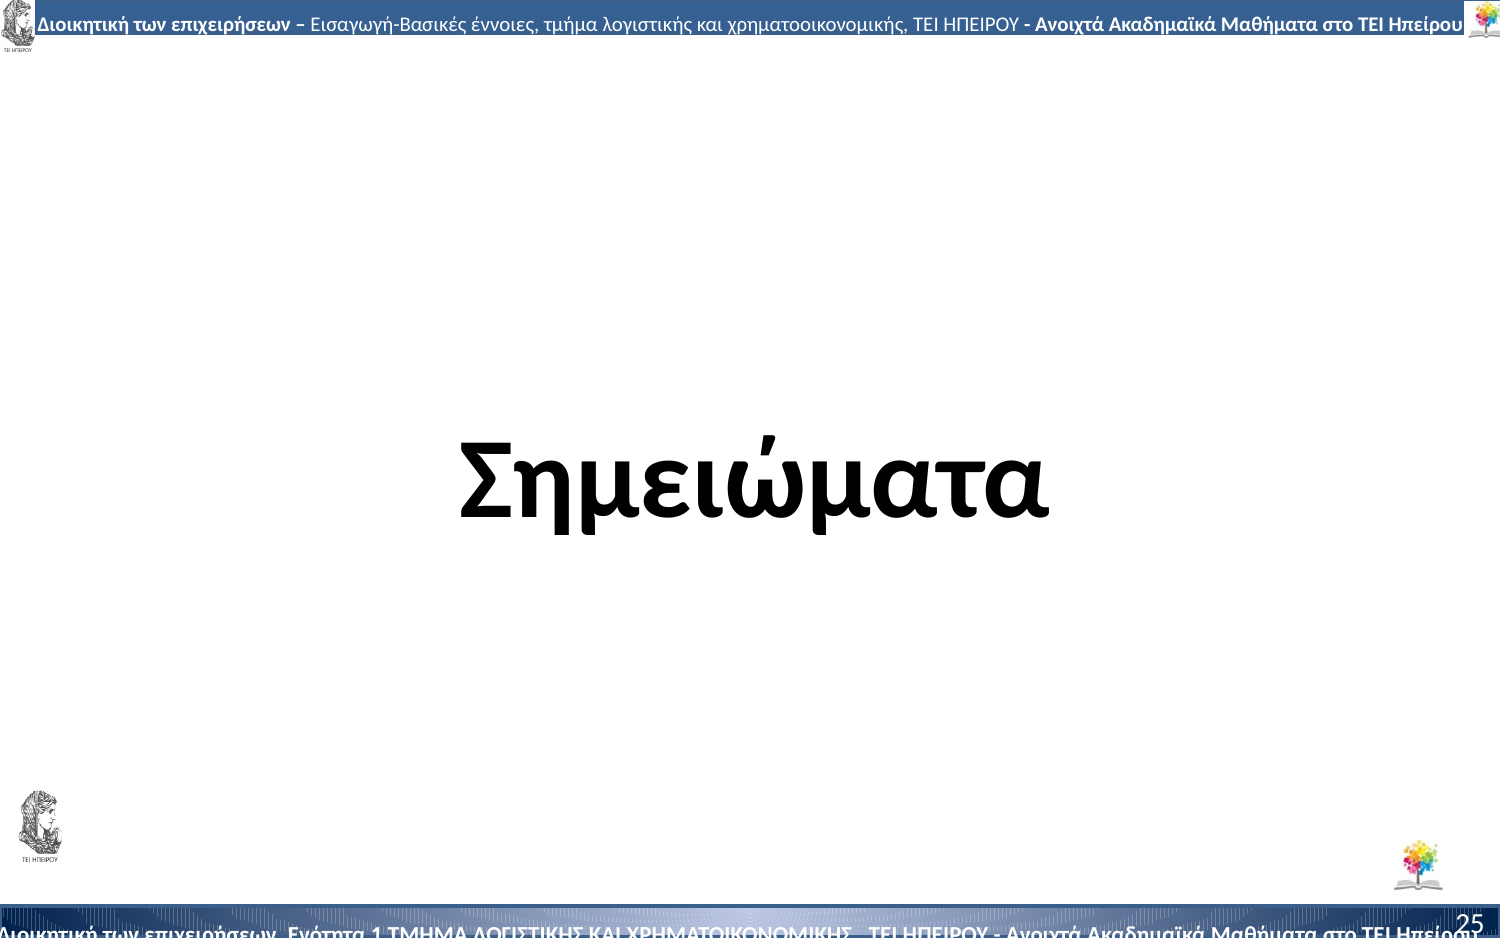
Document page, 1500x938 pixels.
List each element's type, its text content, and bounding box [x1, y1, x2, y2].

text_box Σημειώματα [380, 395, 1131, 548]
picture [17, 789, 62, 865]
picture [1388, 839, 1449, 893]
picture [0, 0, 35, 54]
text_box Διοικητική των επιχειρήσεων, Ενότητα 1 ΤΜΗΜΑ ΛΟΓΙΣΤΙΚΗΣ ΚΑΙ ΧΡΗΜΑΤΟΙΚΟΝΟΜΙΚΗΣ , ΤΕΙ ΗΠΕΙΡΟΥ - Ανοιχτά Ακαδημαϊκά Μαθήματα στο ΤΕΙ Ηπείρου [0, 898, 1396, 938]
picture [1464, 1, 1500, 39]
slide_number 25 [1396, 896, 1500, 938]
